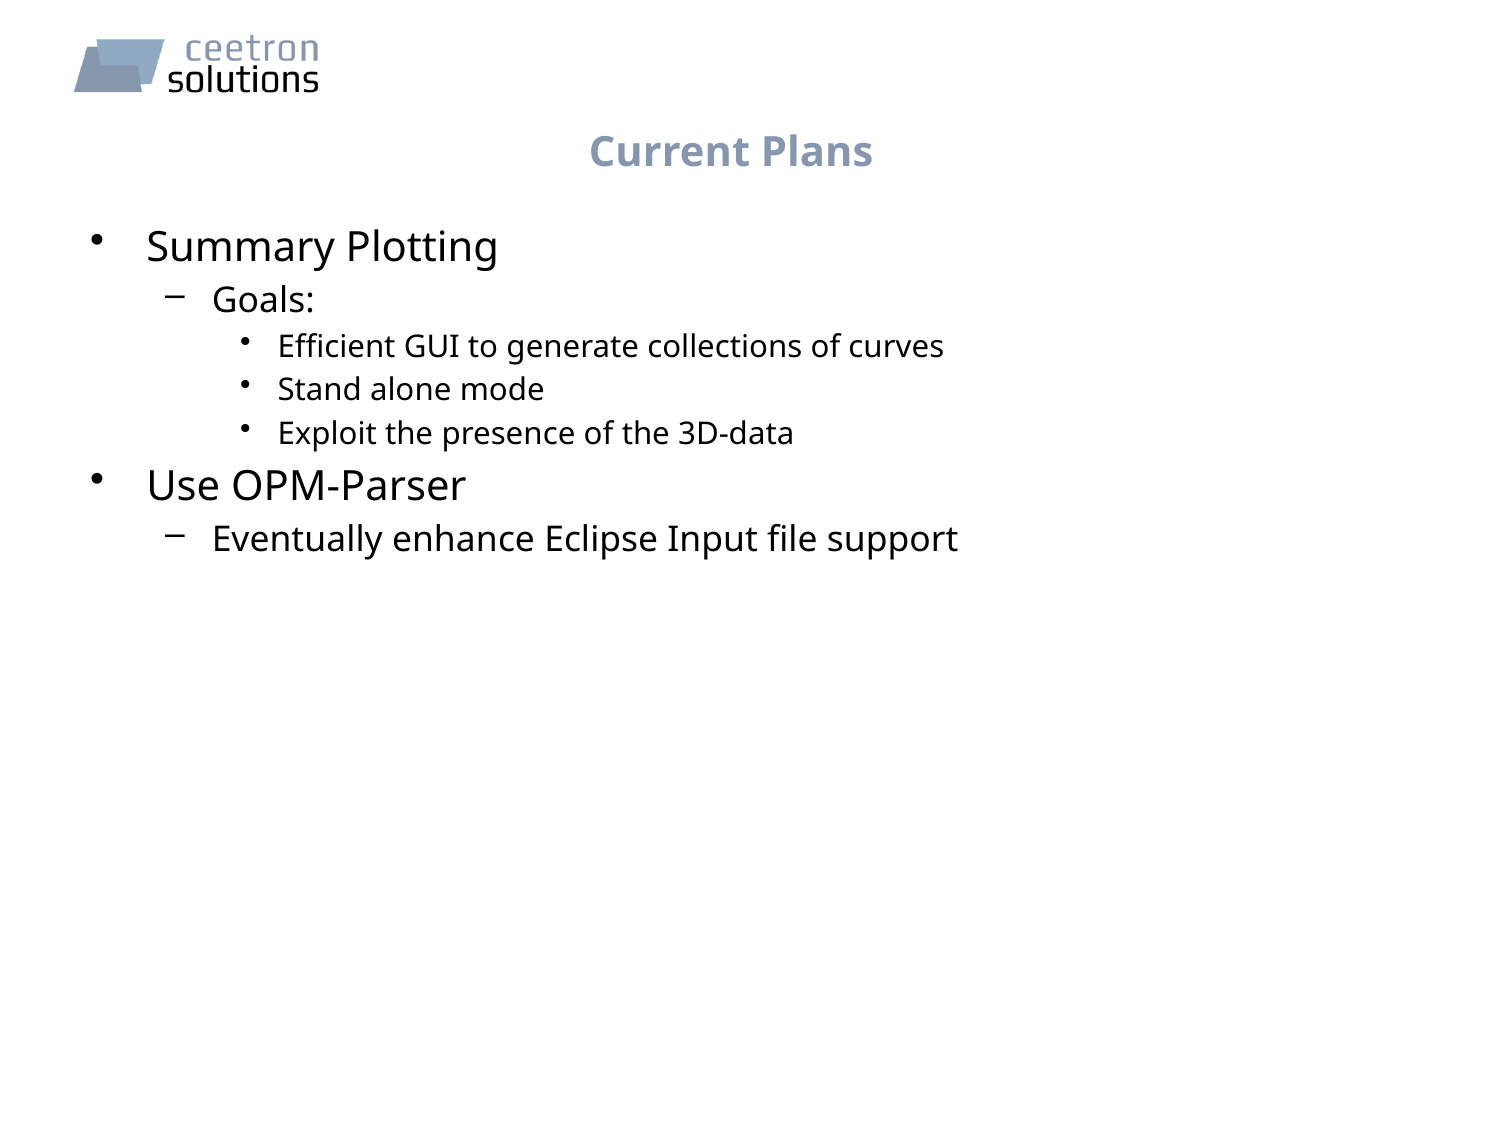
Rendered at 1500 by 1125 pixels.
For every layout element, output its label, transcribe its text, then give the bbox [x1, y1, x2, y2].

picture [72, 31, 319, 97]
title Current Plans [74, 112, 1388, 188]
list Summary Plotting Goals: Efficient GUI to generate collections of curves Stand alone mode Exploit the presence of the 3D-data Use OPM-Parser Eventually enhance Eclipse Input file support [74, 212, 1388, 1001]
